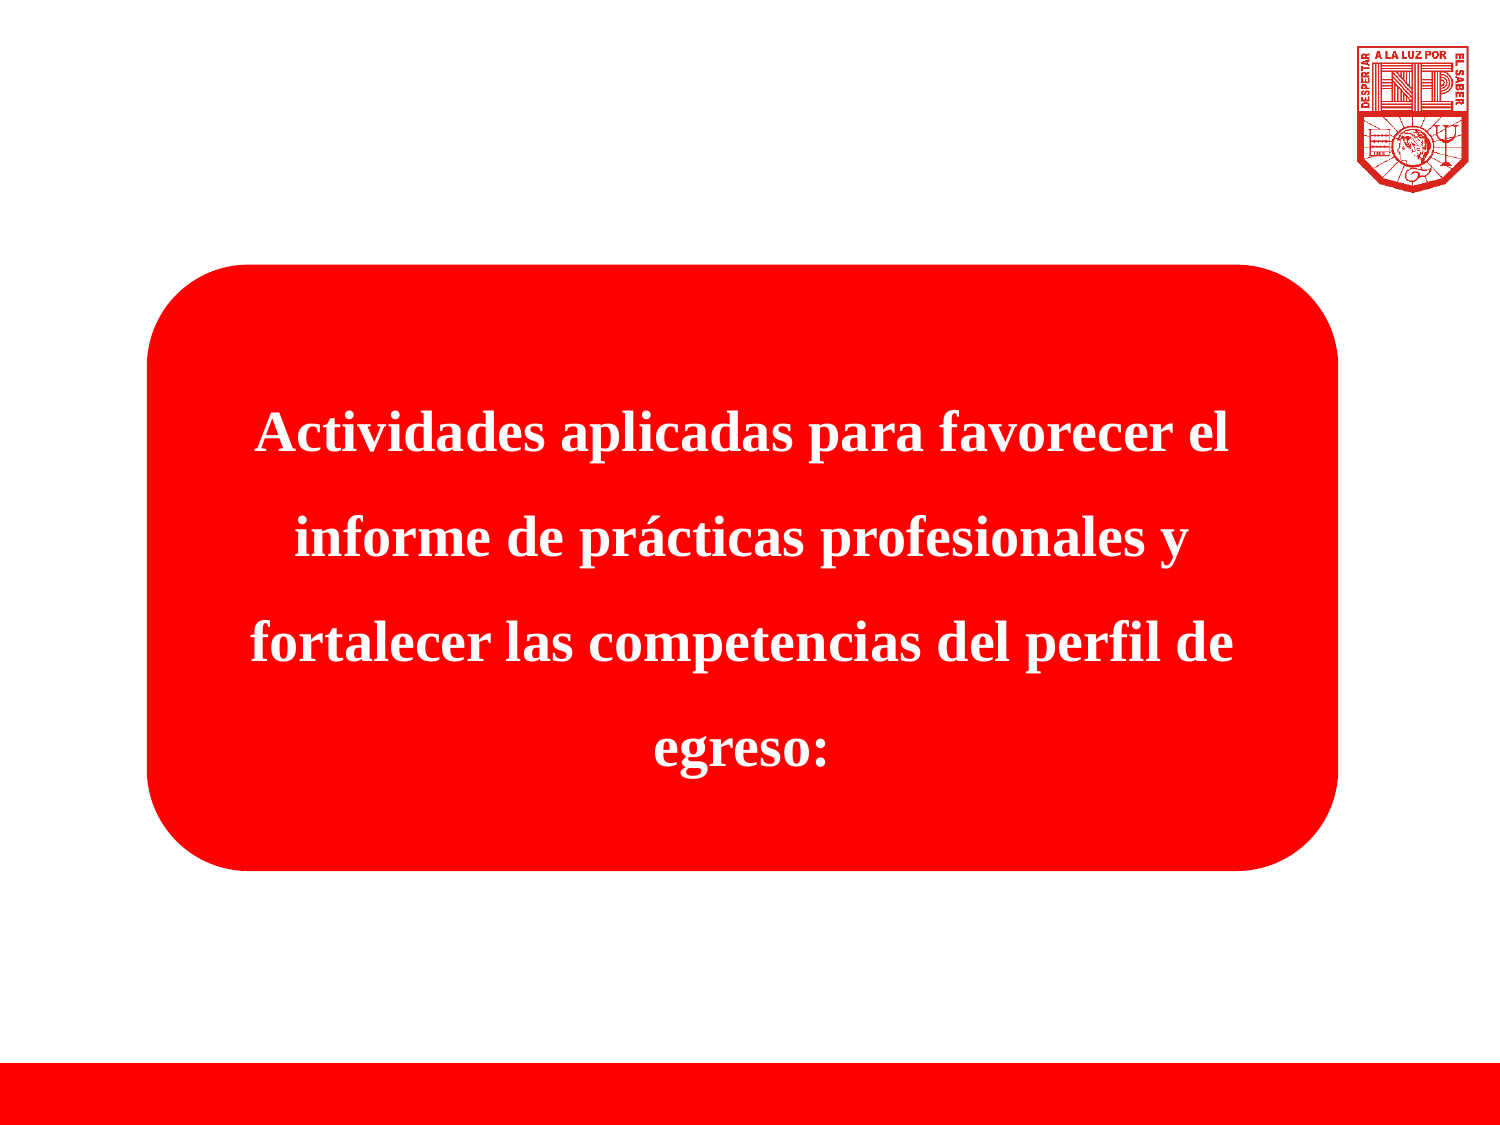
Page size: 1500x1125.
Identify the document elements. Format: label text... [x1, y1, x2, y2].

text_box Actividades aplicadas para favorecer el informe de prácticas profesionales y fortalecer las competencias del perfil de egreso: [146, 264, 1339, 872]
picture [1341, 27, 1484, 211]
